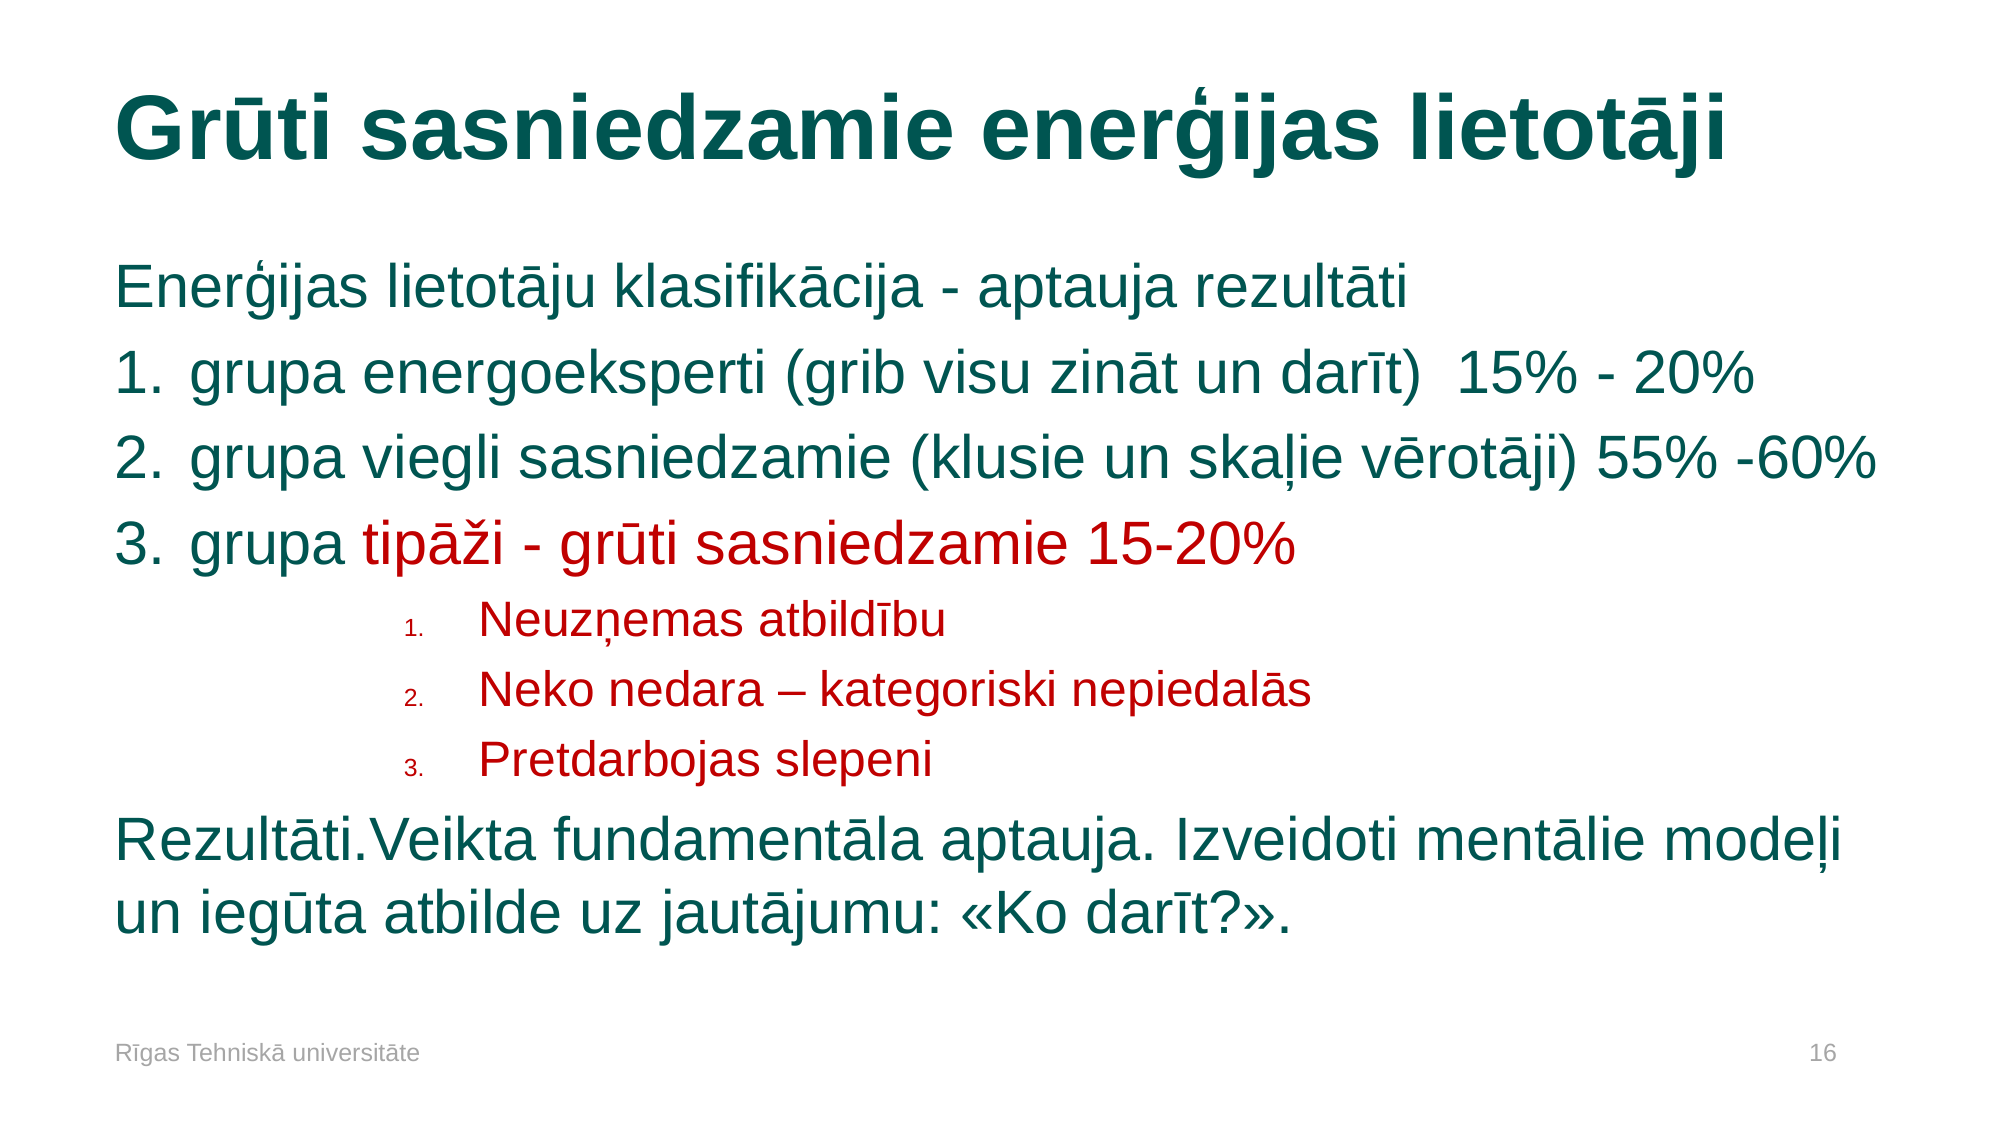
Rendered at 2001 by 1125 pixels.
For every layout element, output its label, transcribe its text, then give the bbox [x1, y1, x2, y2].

title Grūti sasniedzamie enerģijas lietotāji [99, 59, 1900, 187]
slide_number Rīgas Tehniskā universitāte [99, 1029, 641, 1089]
list Enerģijas lietotāju klasifikācija - aptauja rezultāti grupa energoeksperti (grib visu zināt un darīt) 15% - 20% grupa viegli sasniedzamie (klusie un skaļie vērotāji) 55% -60% grupa tipāži - grūti sasniedzamie 15-20% Neuzņemas atbildību Neko nedara – kategoriski nepiedalās Pretdarbojas slepeni Rezultāti.Veikta fundamentāla aptauja. Izveidoti mentālie modeļi un iegūta atbilde uz jautājumu: «Ko darīt?». [99, 238, 1900, 1029]
